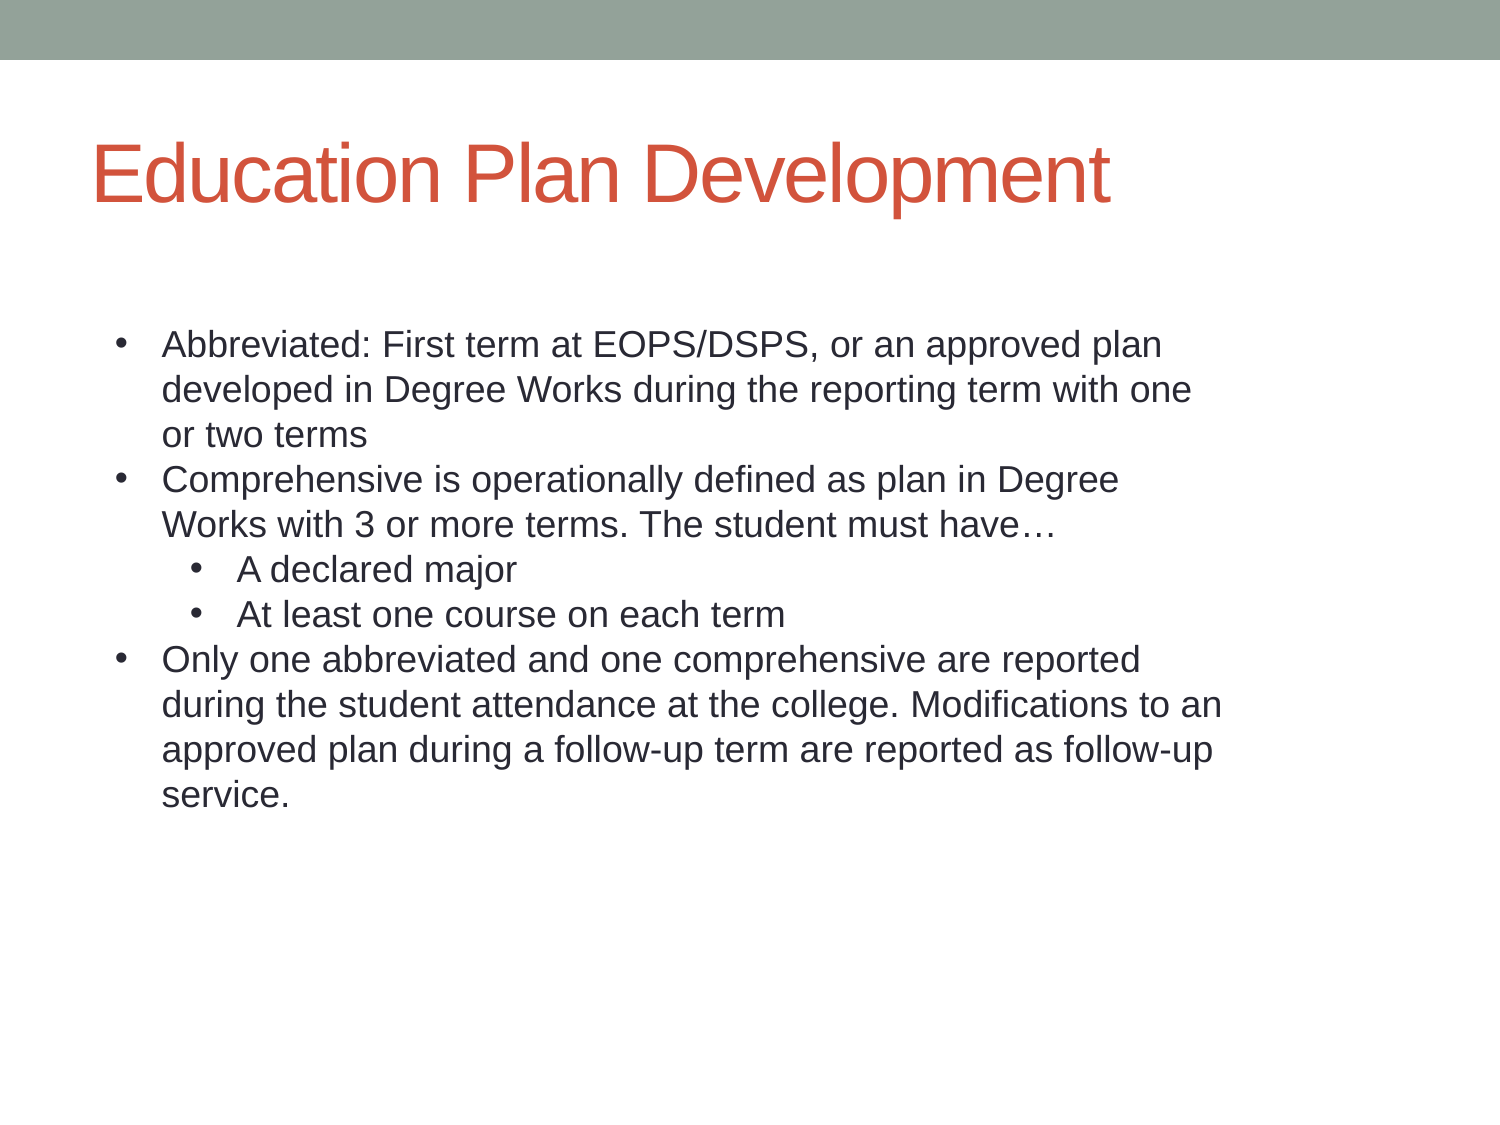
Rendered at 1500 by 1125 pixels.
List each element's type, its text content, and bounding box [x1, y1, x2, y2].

title Education Plan Development [75, 87, 1425, 250]
text_box Abbreviated: First term at EOPS/DSPS, or an approved plan developed in Degree Works during the reporting term with one or two terms Comprehensive is operationally defined as plan in Degree Works with 3 or more terms. The student must have… A declared major At least one course on each term Only one abbreviated and one comprehensive are reported during the student attendance at the college. Modifications to an approved plan during a follow-up term are reported as follow-up service. [99, 312, 1250, 823]
